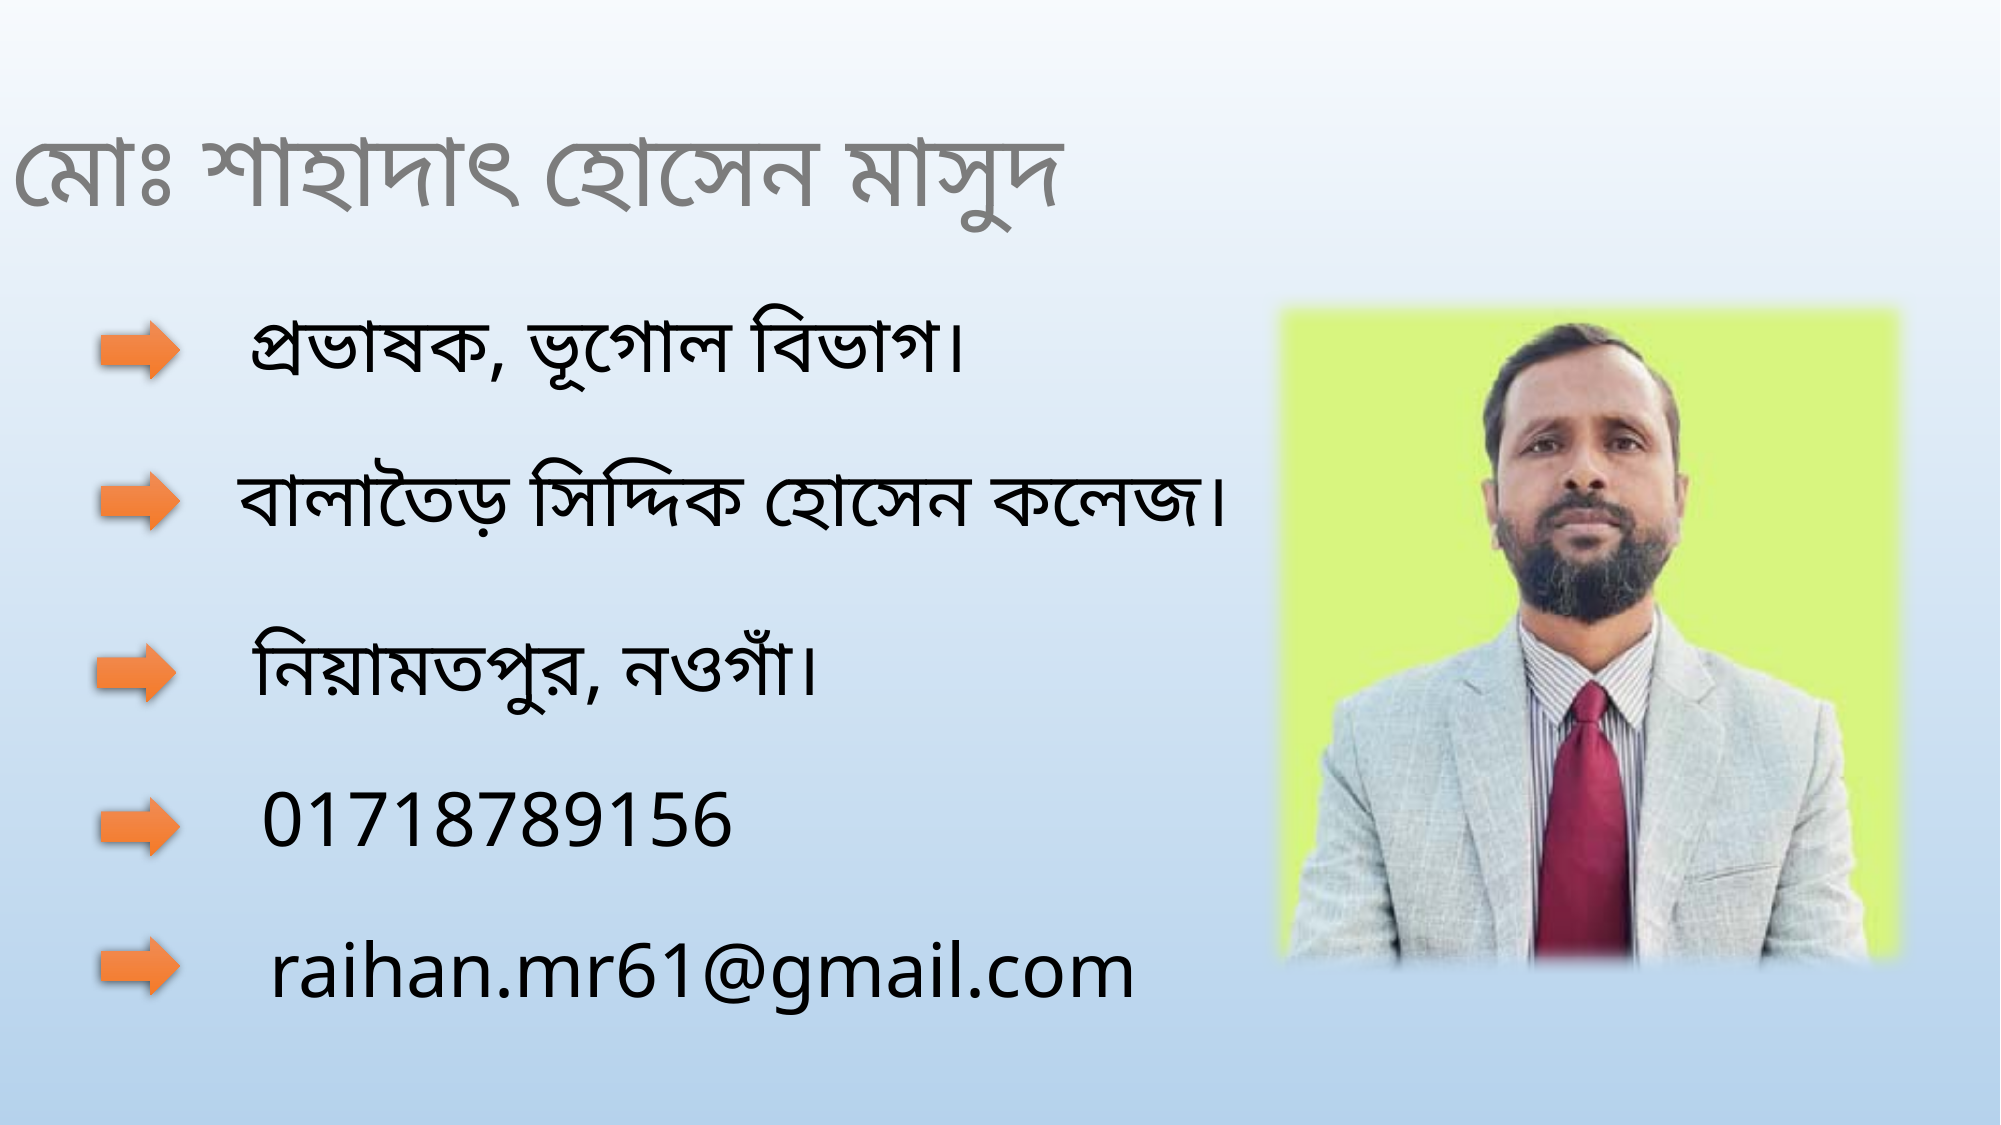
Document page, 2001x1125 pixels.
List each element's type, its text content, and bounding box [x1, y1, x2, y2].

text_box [96, 290, 1437, 1022]
text_box মোঃ শাহাদাৎ হোসেন মাসুদ [0, 99, 1079, 235]
picture [1262, 290, 1917, 975]
